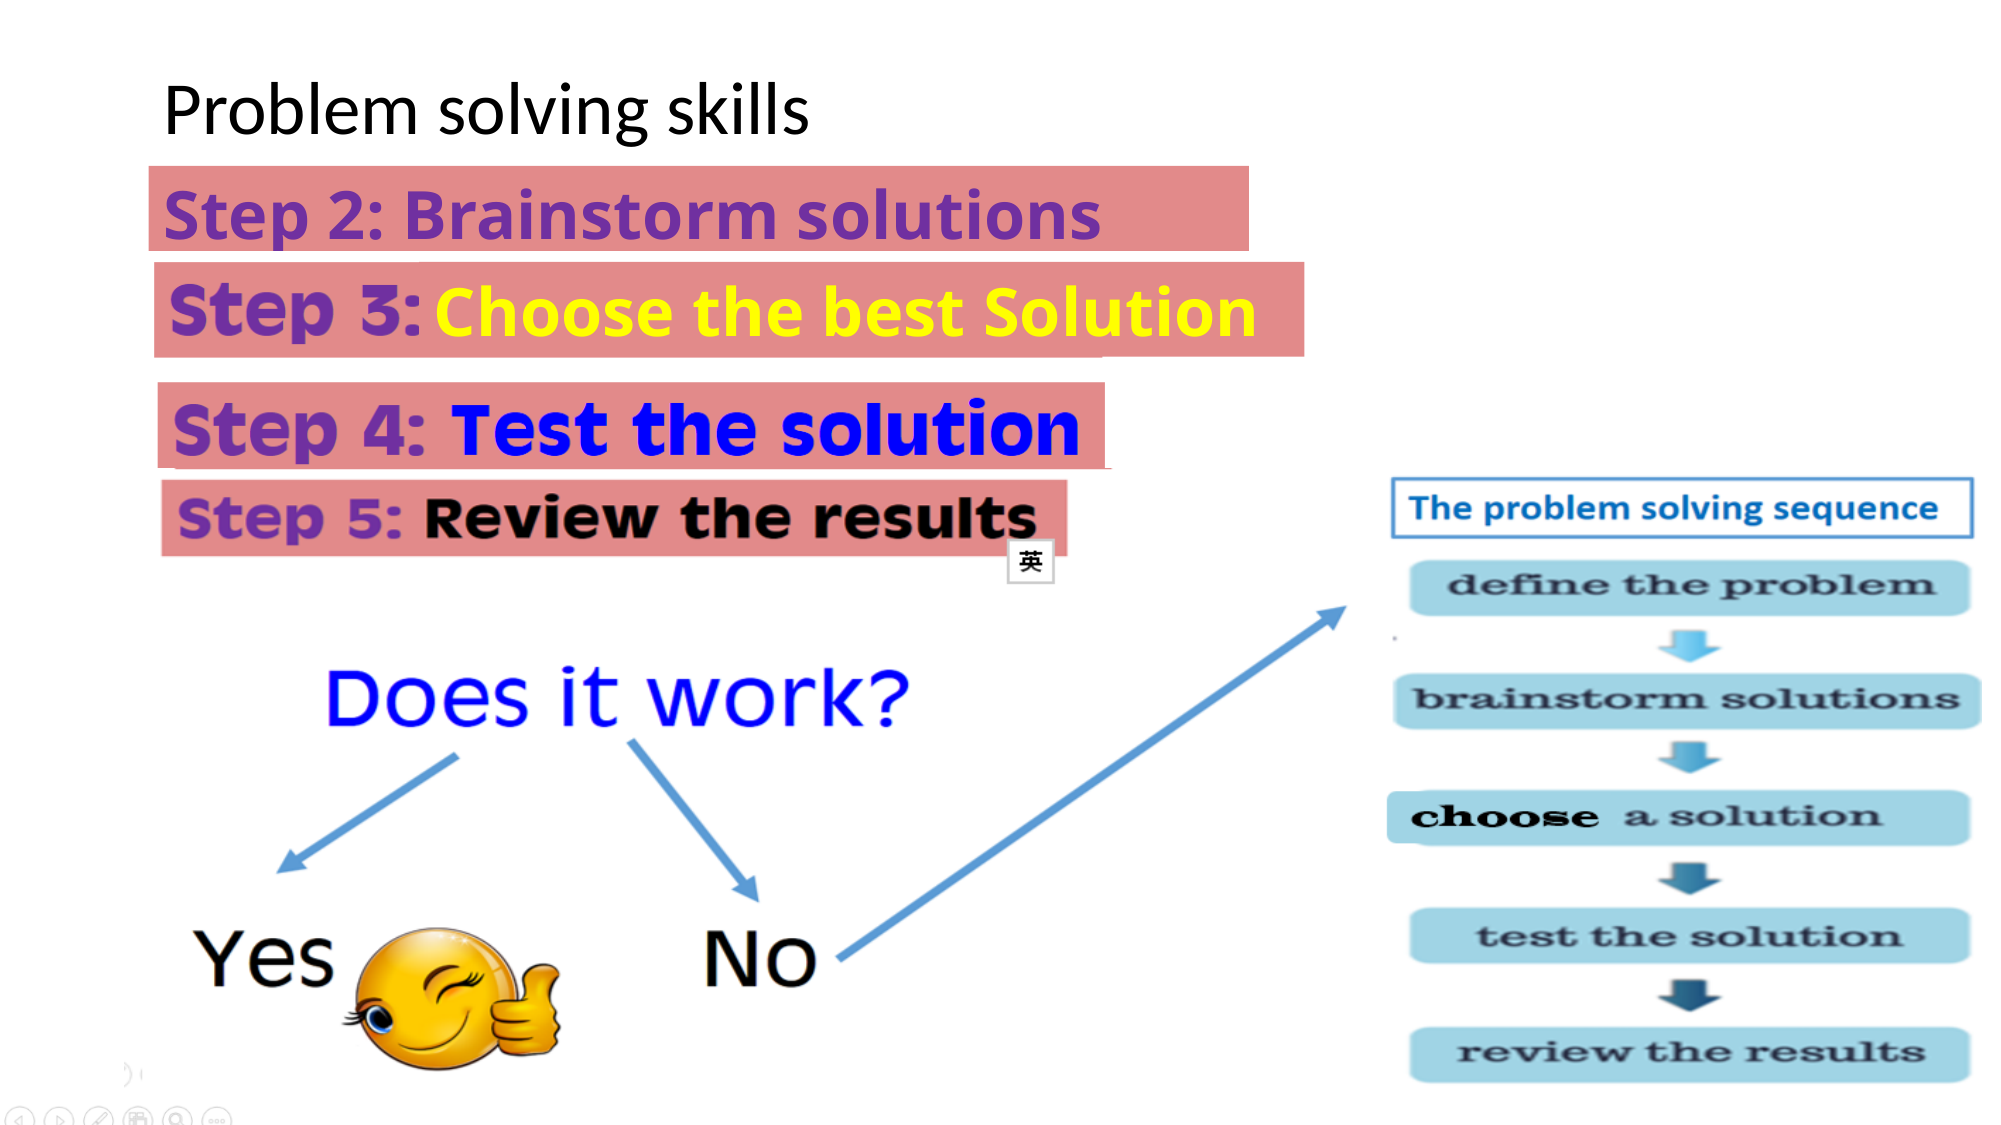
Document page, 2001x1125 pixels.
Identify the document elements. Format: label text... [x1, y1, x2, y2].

text_box Step 2: Brainstorm solutions [148, 165, 1249, 251]
title Problem solving skills [148, 1, 1874, 219]
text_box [14, 251, 2000, 1125]
picture [0, 366, 1992, 1125]
